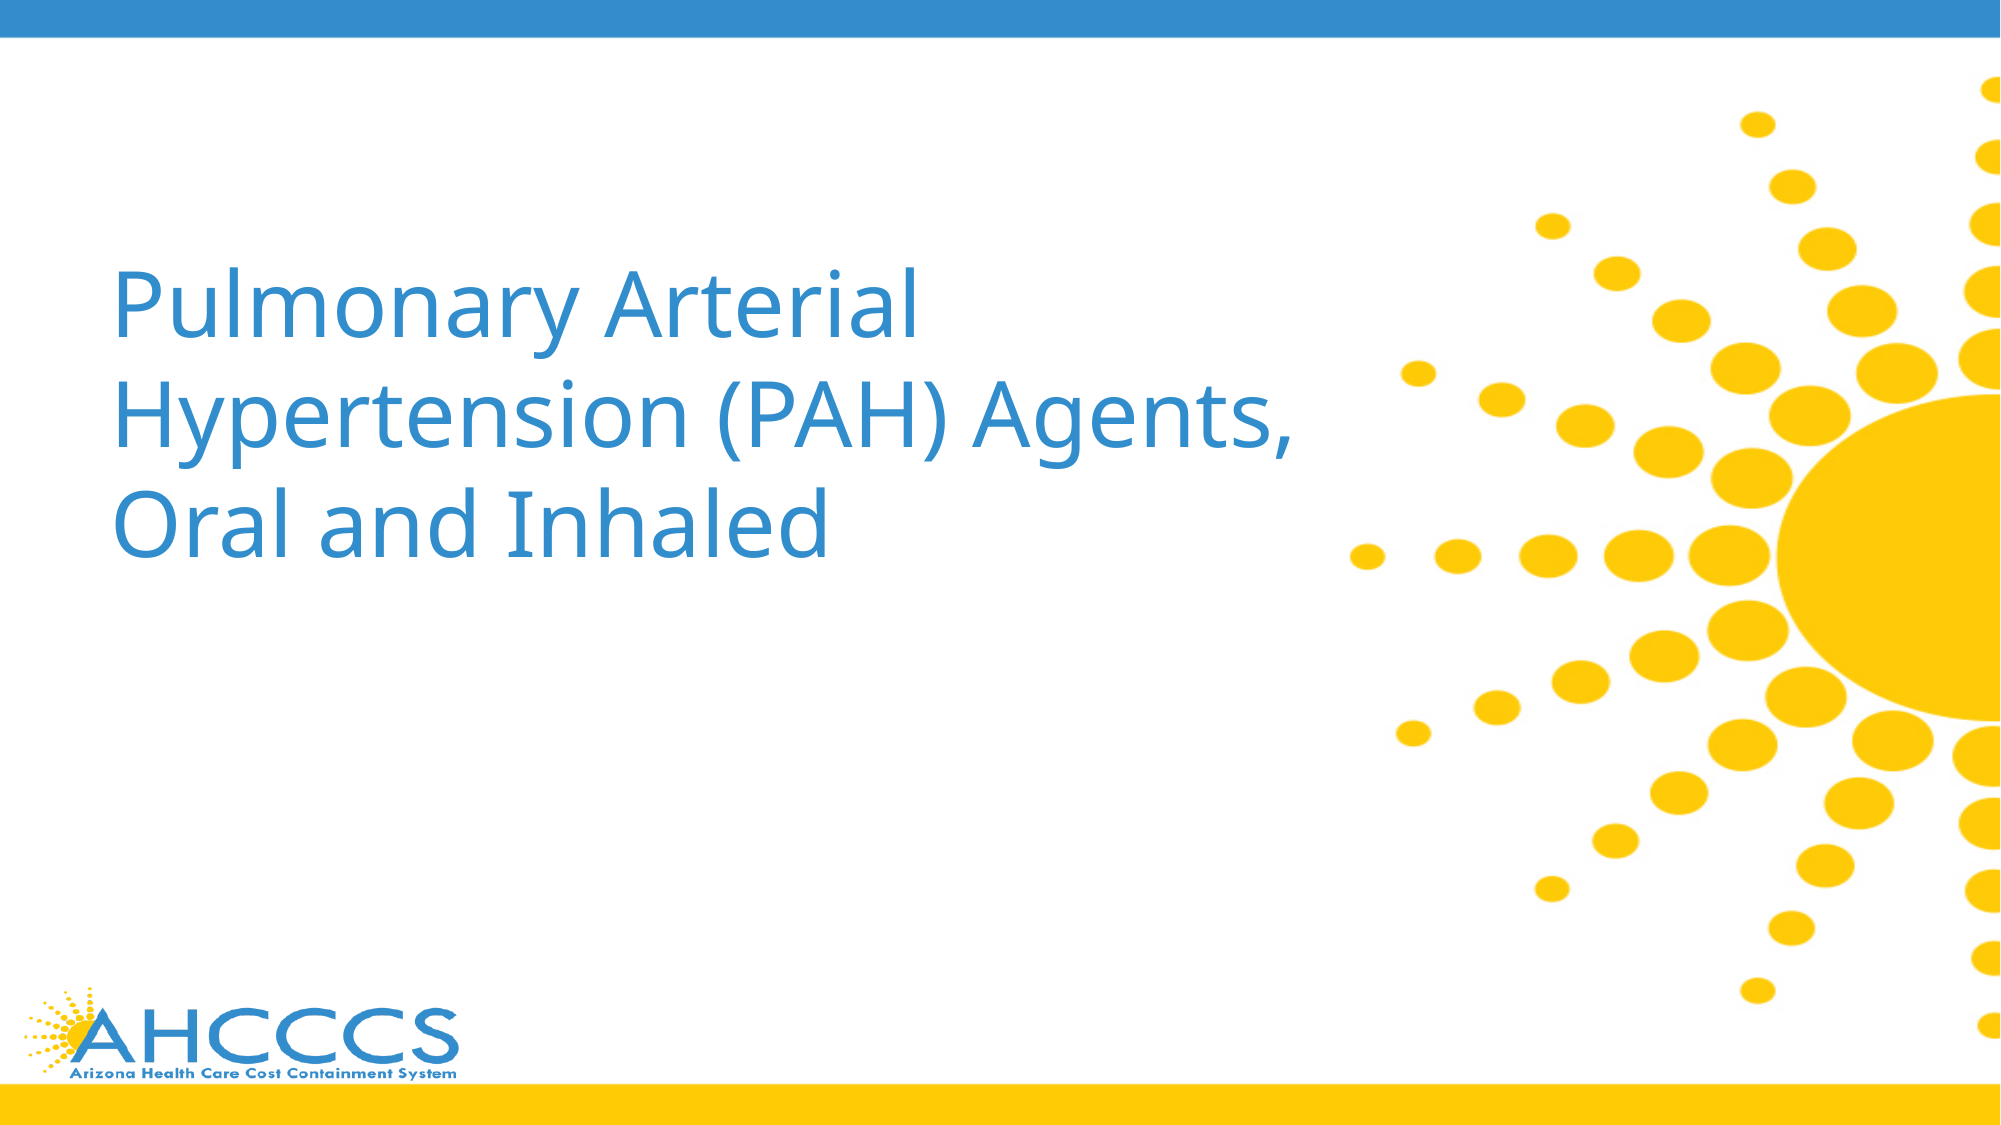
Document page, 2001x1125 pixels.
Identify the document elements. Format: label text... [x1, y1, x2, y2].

picture [0, 0, 2001, 1125]
title Pulmonary Arterial Hypertension (PAH) Agents, Oral and Inhaled [95, 231, 1348, 693]
